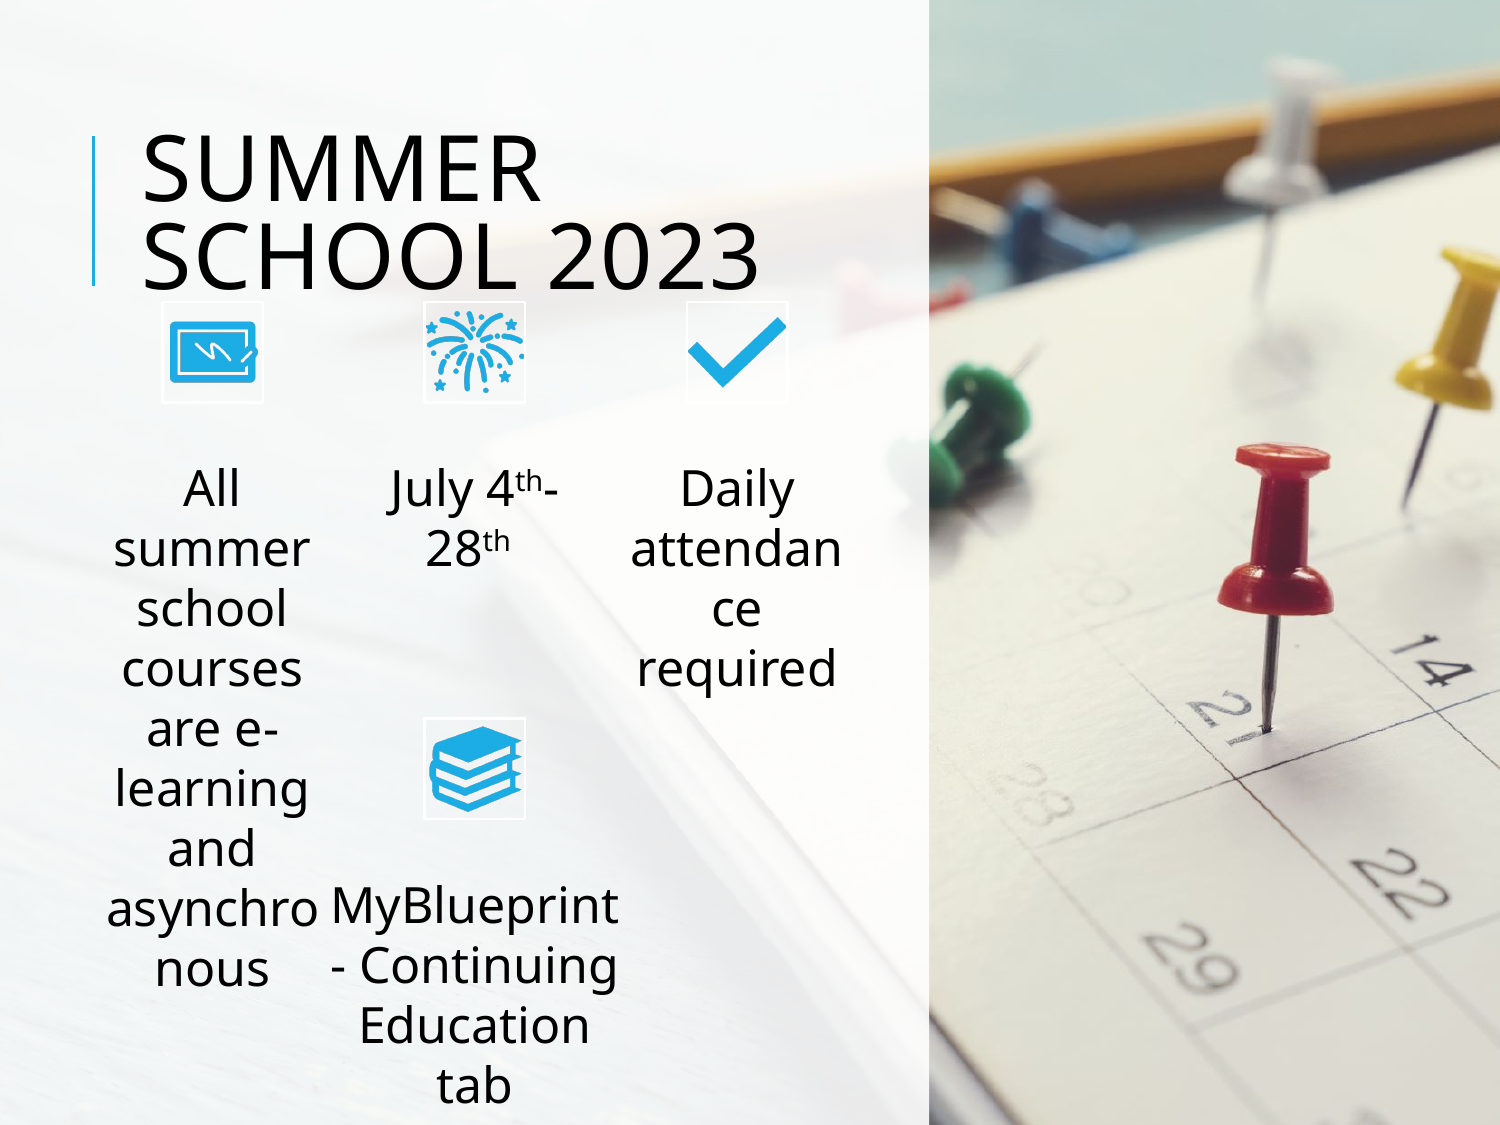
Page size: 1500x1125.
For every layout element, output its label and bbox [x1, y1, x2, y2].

picture [0, 0, 1500, 1125]
list [20, 285, 930, 1097]
